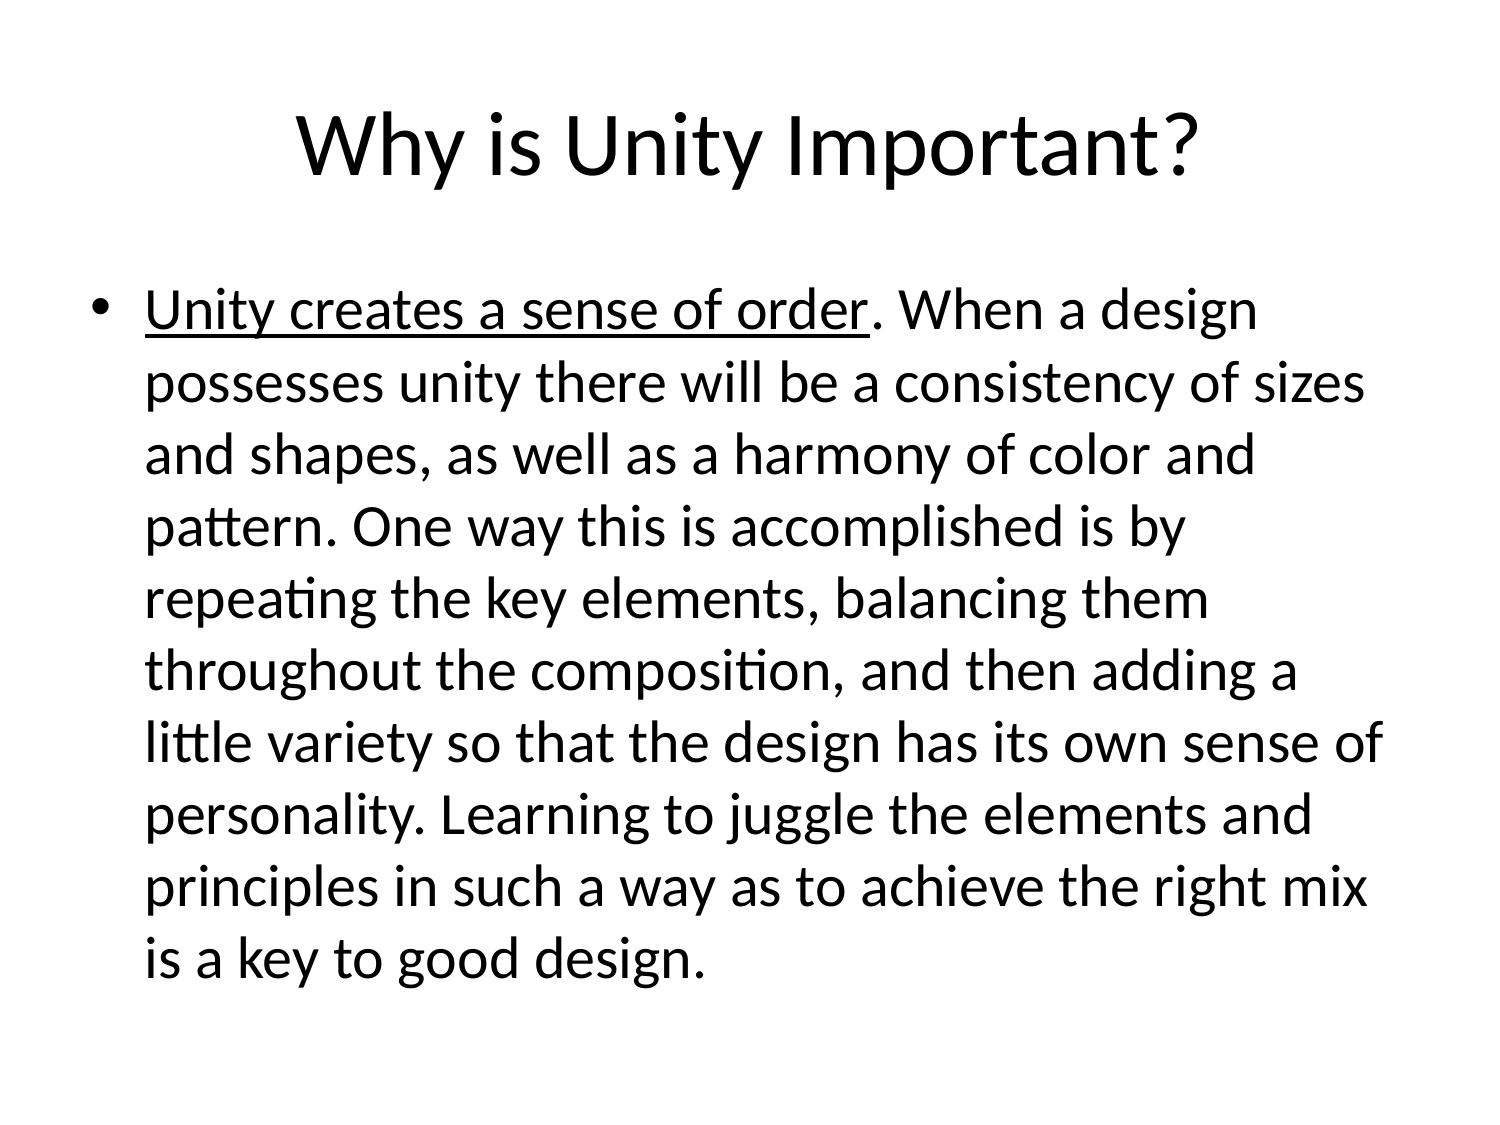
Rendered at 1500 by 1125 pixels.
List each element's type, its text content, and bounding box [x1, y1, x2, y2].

list Unity creates a sense of order. When a design possesses unity there will be a consistency of sizes and shapes, as well as a harmony of color and pattern. One way this is accomplished is by repeating the key elements, balancing them throughout the composition, and then adding a little variety so that the design has its own sense of personality. Learning to juggle the elements and principles in such a way as to achieve the right mix is a key to good design. [75, 262, 1425, 1005]
title Why is Unity Important? [75, 45, 1425, 233]
